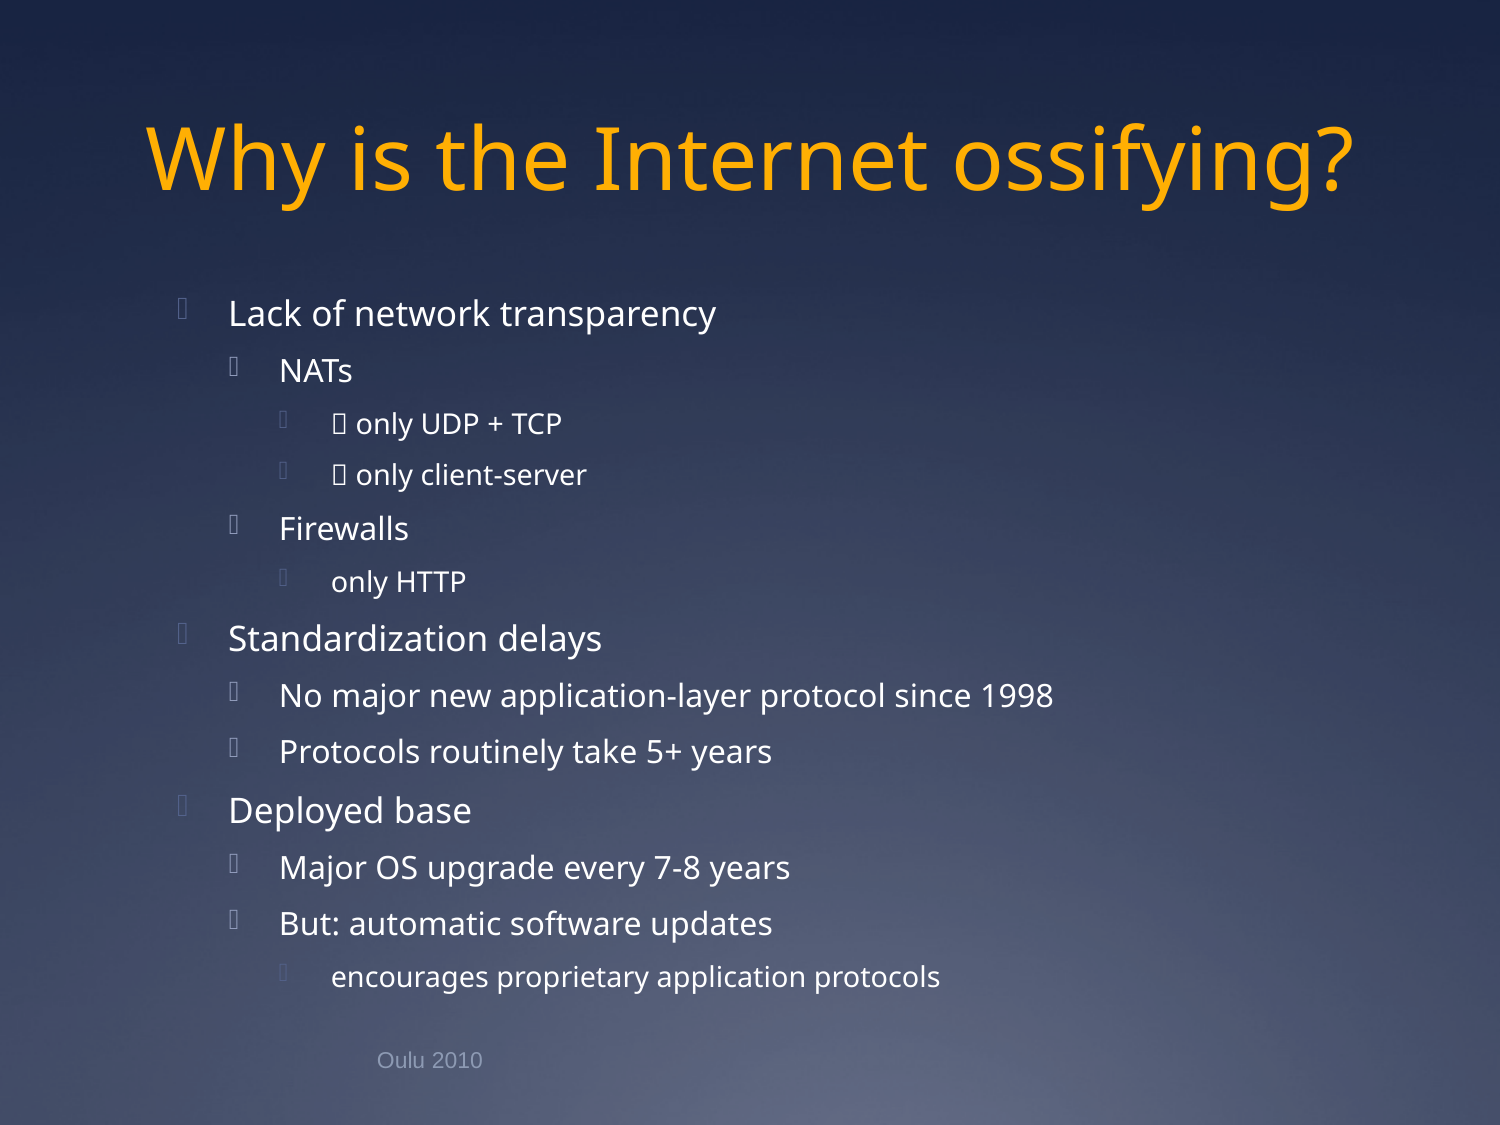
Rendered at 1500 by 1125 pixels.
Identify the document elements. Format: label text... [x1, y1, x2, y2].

title Why is the Internet ossifying? [100, 95, 1400, 225]
list Lack of network transparency NATs  only UDP + TCP  only client-server Firewalls only HTTP Standardization delays No major new application-layer protocol since 1998 Protocols routinely take 5+ years Deployed base Major OS upgrade every 7-8 years But: automatic software updates encourages proprietary application protocols [162, 275, 1338, 1005]
footer Oulu 2010 [361, 1029, 1288, 1090]
